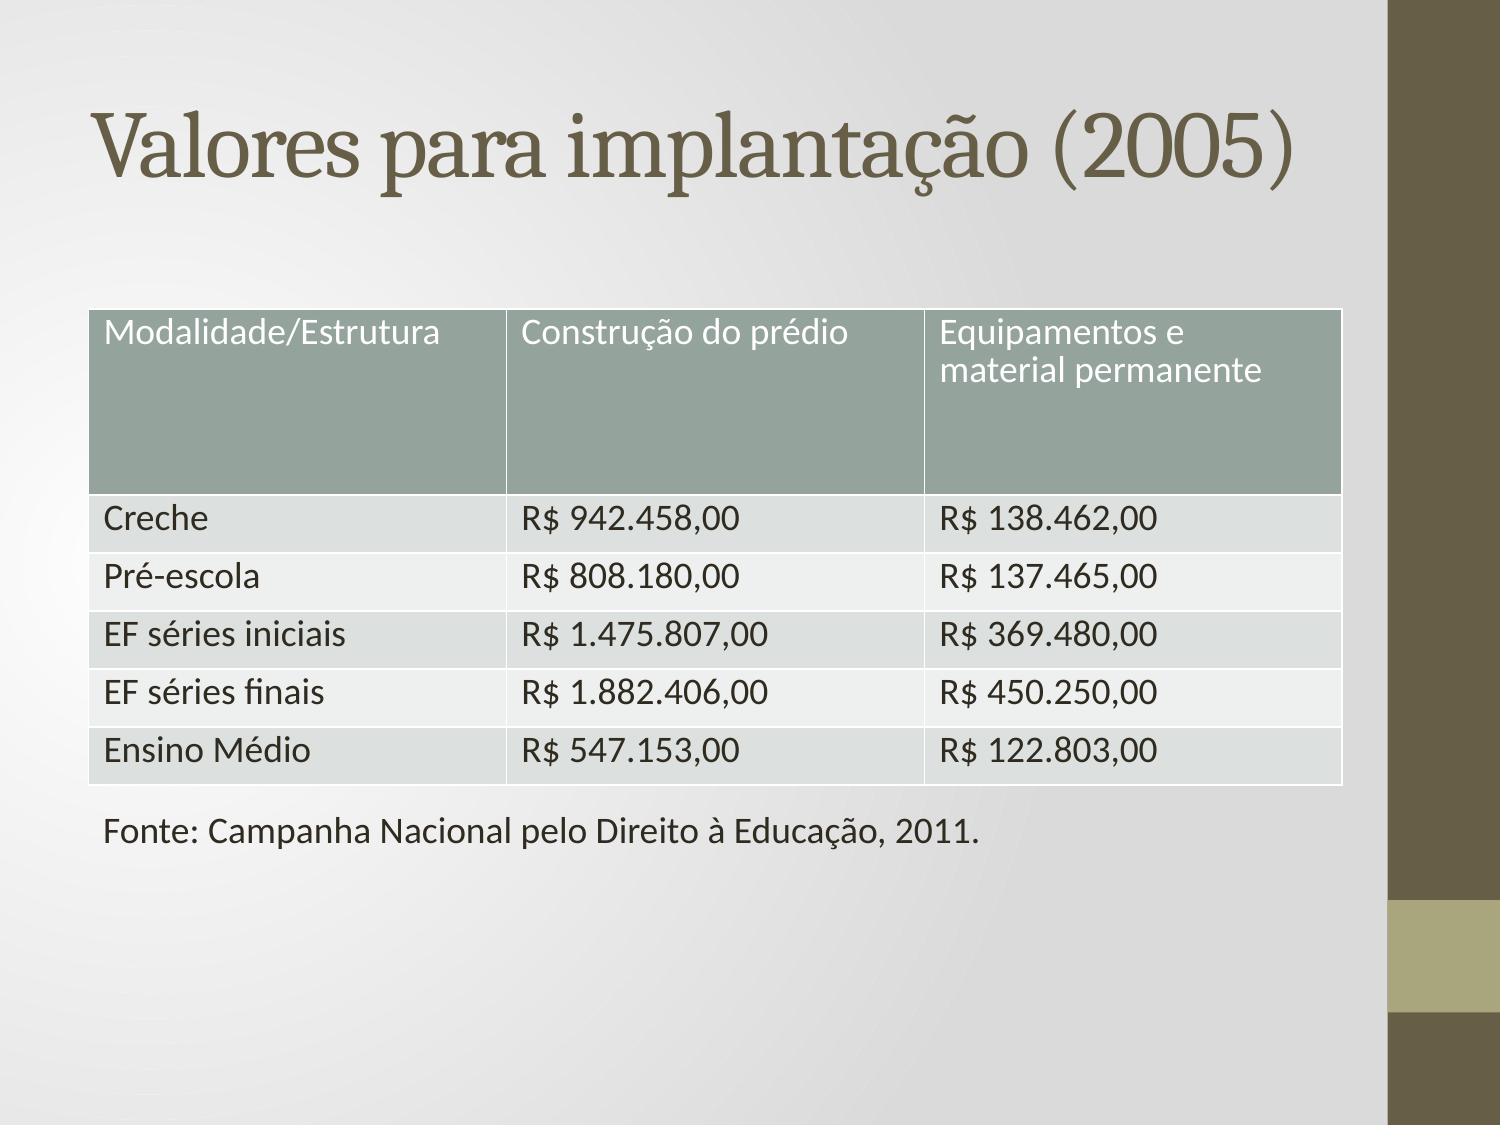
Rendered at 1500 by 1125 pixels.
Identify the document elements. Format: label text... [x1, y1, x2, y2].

table_cell R$ 547.153,00 [507, 728, 924, 784]
table_cell Pré-escola [89, 554, 506, 610]
text_box Fonte: Campanha Nacional pelo Direito à Educação, 2011. [88, 798, 1247, 859]
table_cell R$ 1.475.807,00 [507, 612, 924, 668]
table_cell R$ 808.180,00 [507, 554, 924, 610]
table_cell R$ 942.458,00 [507, 496, 924, 552]
table_cell R$ 137.465,00 [925, 554, 1341, 610]
table_cell Creche [89, 496, 506, 552]
table_header Construção do prédio [507, 310, 924, 494]
table_cell R$ 369.480,00 [925, 612, 1341, 668]
table_cell EF séries finais [89, 670, 506, 726]
title Valores para implantação (2005) [75, 45, 1325, 233]
table_cell R$ 1.882.406,00 [507, 670, 924, 726]
table_header Modalidade/Estrutura [89, 310, 506, 494]
table_cell EF séries iniciais [89, 612, 506, 668]
table_cell R$ 122.803,00 [925, 728, 1341, 784]
table_header Equipamentos e material permanente [925, 310, 1341, 494]
table_cell R$ 450.250,00 [925, 670, 1341, 726]
table_cell R$ 138.462,00 [925, 496, 1341, 552]
table_cell Ensino Médio [89, 728, 506, 784]
